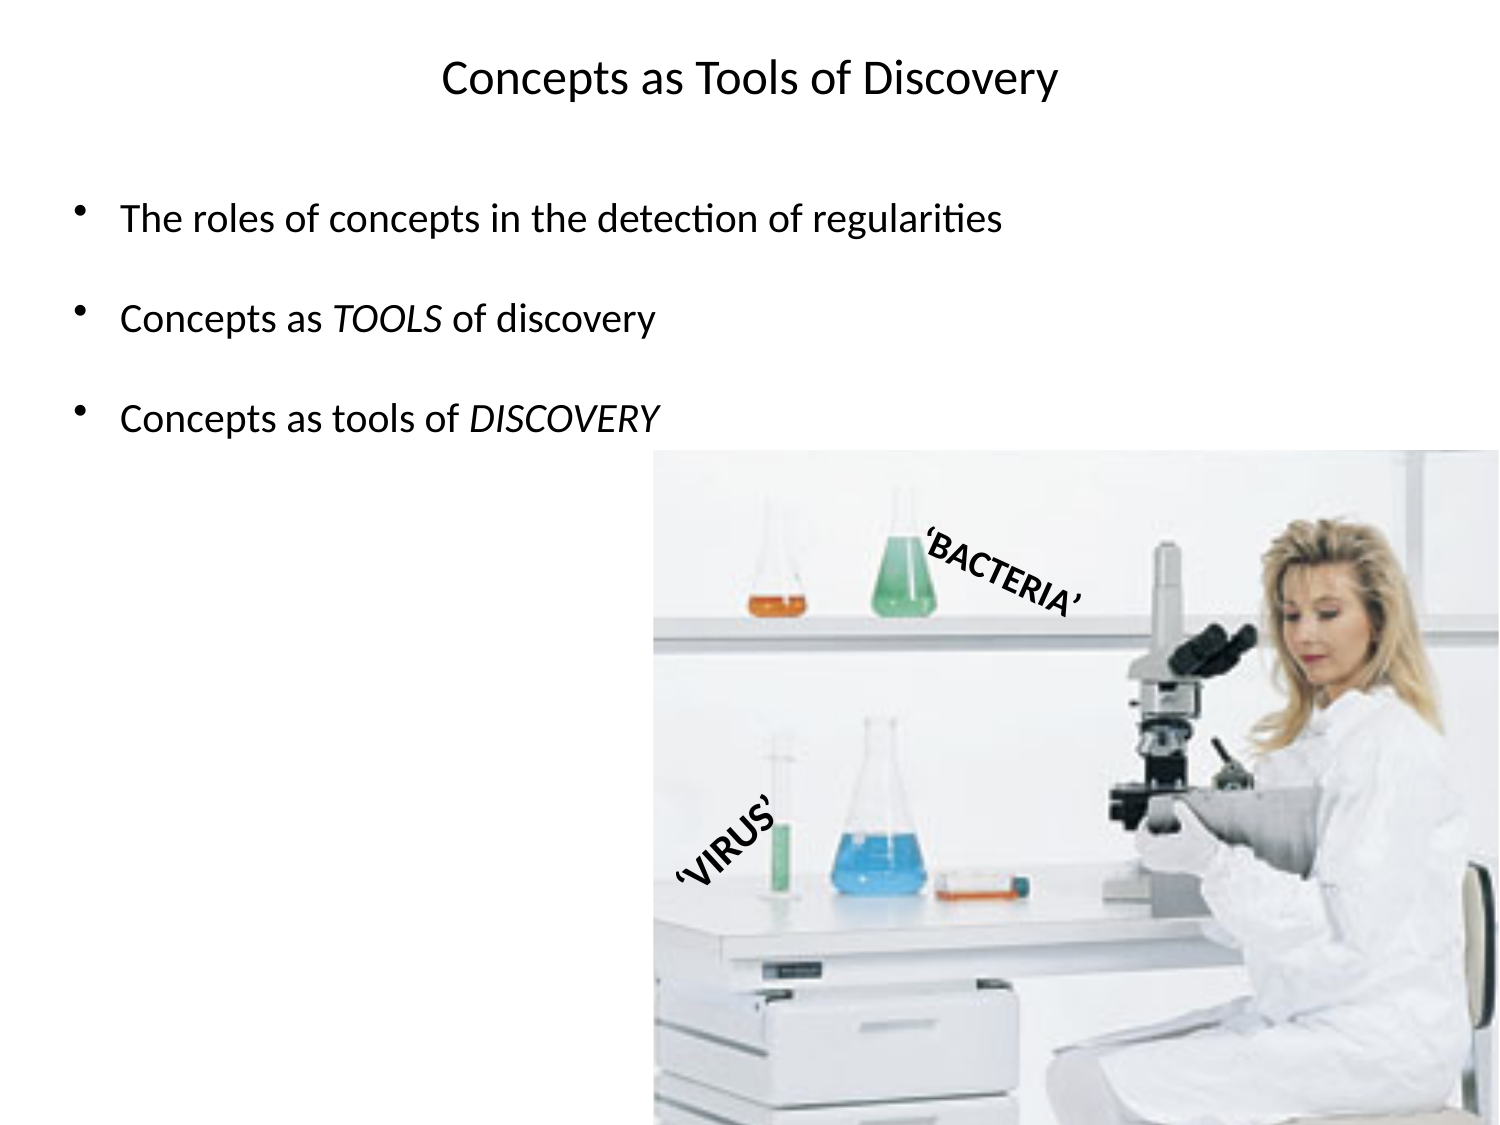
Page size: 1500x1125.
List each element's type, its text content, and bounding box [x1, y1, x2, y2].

text_box The roles of concepts in the detection of regularities Concepts as TOOLS of discovery Concepts as tools of DISCOVERY [58, 183, 1019, 499]
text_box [645, 449, 1499, 1125]
text_box Concepts as Tools of Discovery [426, 37, 1075, 112]
